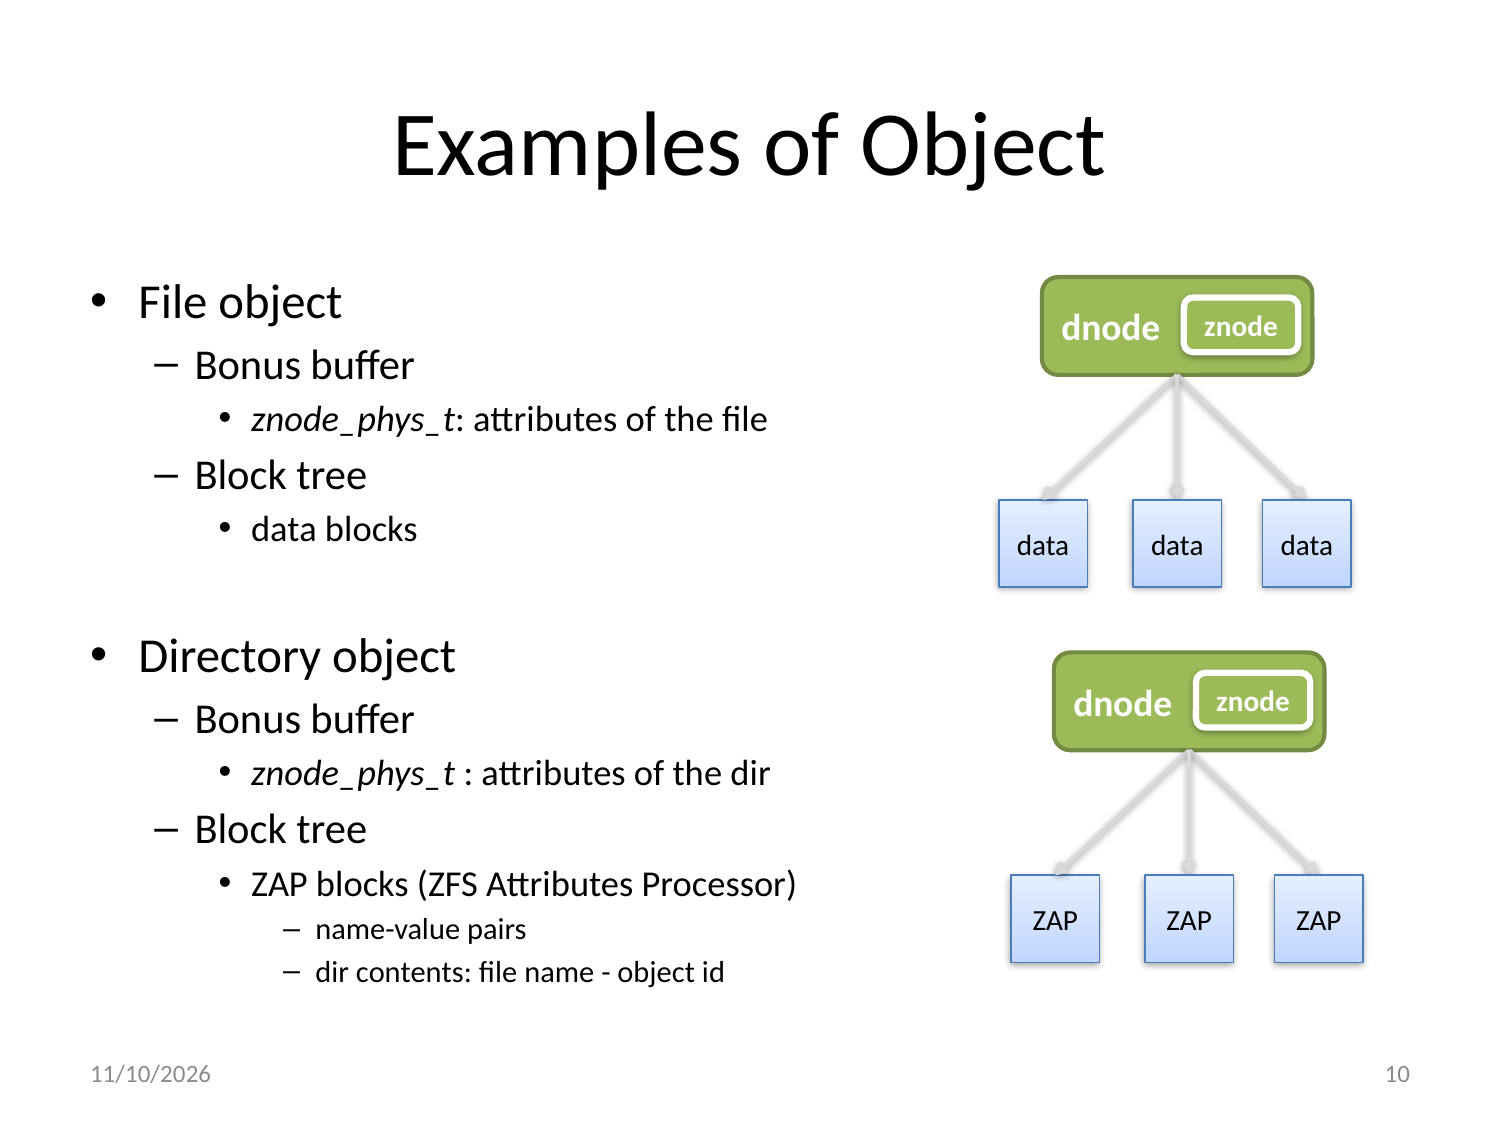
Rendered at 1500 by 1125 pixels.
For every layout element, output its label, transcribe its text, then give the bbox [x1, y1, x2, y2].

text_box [1190, 749, 1320, 876]
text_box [1179, 374, 1308, 501]
text_box data [1132, 509, 1222, 588]
slide_number 10 [1074, 1042, 1425, 1103]
text_box znode [1192, 669, 1314, 731]
text_box dnode [1039, 274, 1315, 374]
text_box data [1262, 499, 1352, 588]
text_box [1042, 374, 1176, 501]
text_box ZAP [1144, 884, 1234, 963]
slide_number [75, 1042, 425, 1103]
title Examples of Object [75, 45, 1425, 233]
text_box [1054, 749, 1188, 876]
text_box dnode [1051, 650, 1327, 749]
text_box data [998, 499, 1088, 588]
list File object Bonus buffer znode_phys_t: attributes of the file Block tree data blocks Directory object Bonus buffer znode_phys_t : attributes of the dir Block tree ZAP blocks (ZFS Attributes Processor) name-value pairs dir contents: file name - object id [75, 262, 1425, 1005]
text_box znode [1180, 294, 1302, 356]
text_box ZAP [1274, 874, 1364, 963]
text_box ZAP [1010, 874, 1100, 963]
